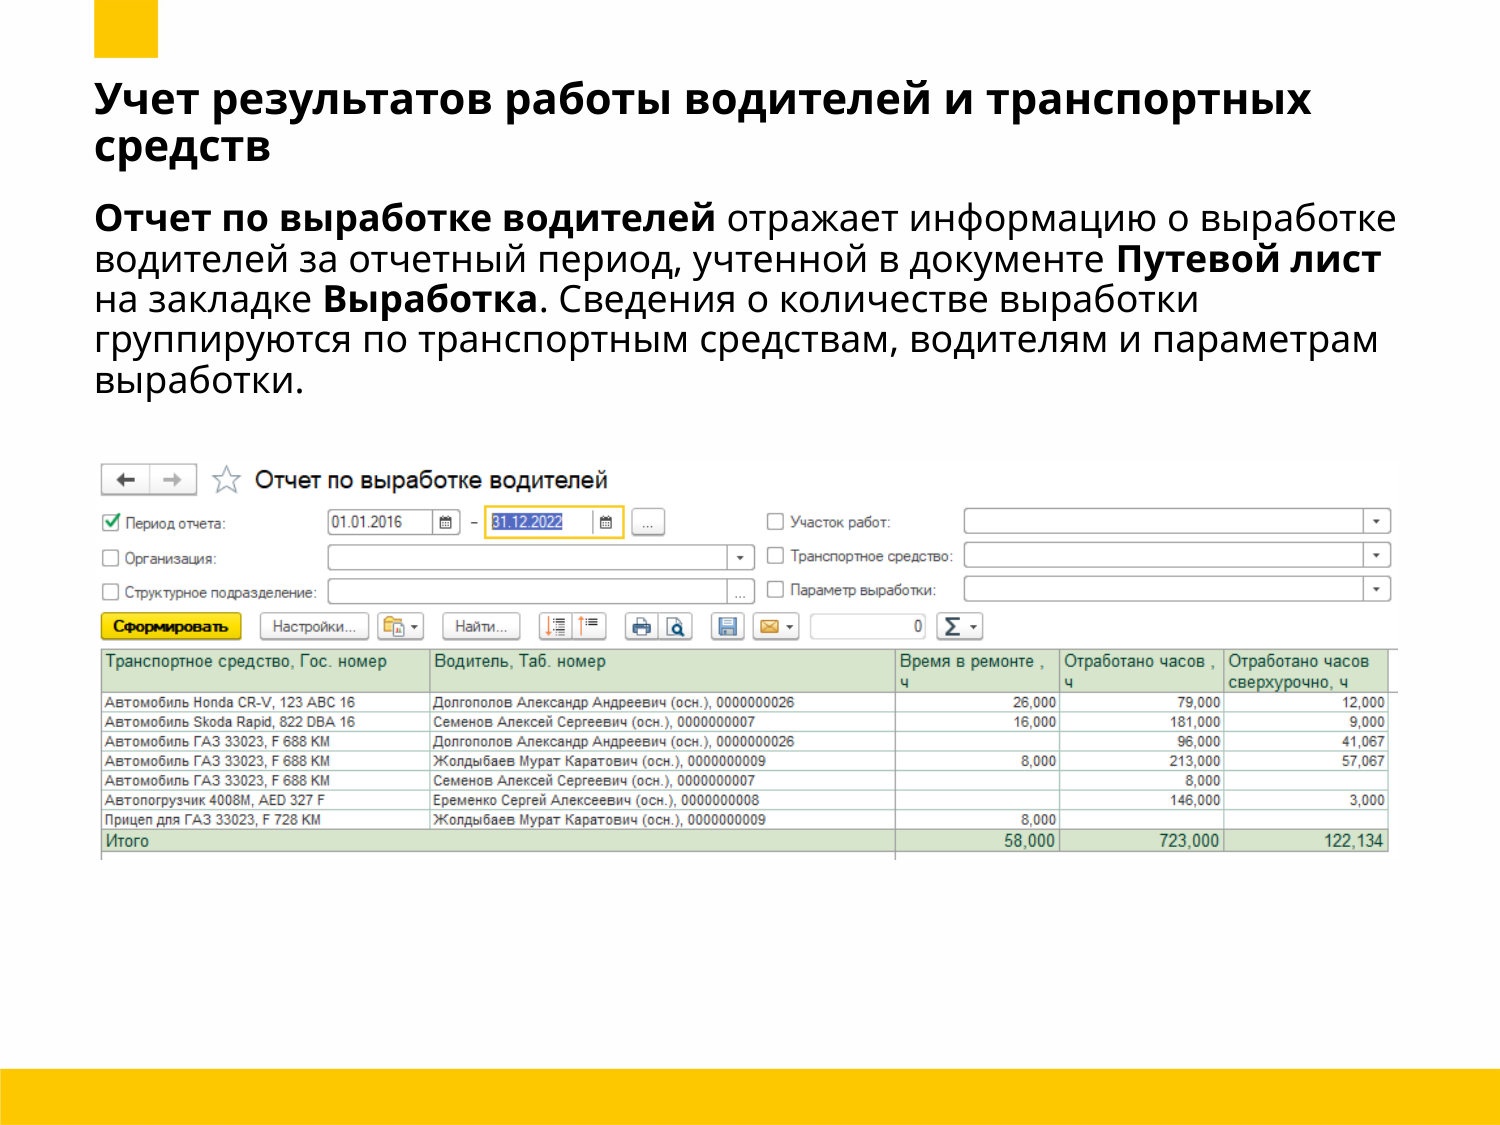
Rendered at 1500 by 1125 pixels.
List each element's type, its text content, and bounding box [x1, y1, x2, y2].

title Учет результатов работы водителей и транспортных средств [78, 69, 1427, 180]
subtitle Отчет по выработке водителей отражает информацию о выработке водителей за отчетный период, учтенной в документе Путевой лист на закладке Выработка. Сведения о количестве выработки группируются по транспортным средствам, водителям и параметрам выработки. [78, 191, 1427, 1033]
picture [0, 0, 1500, 1125]
